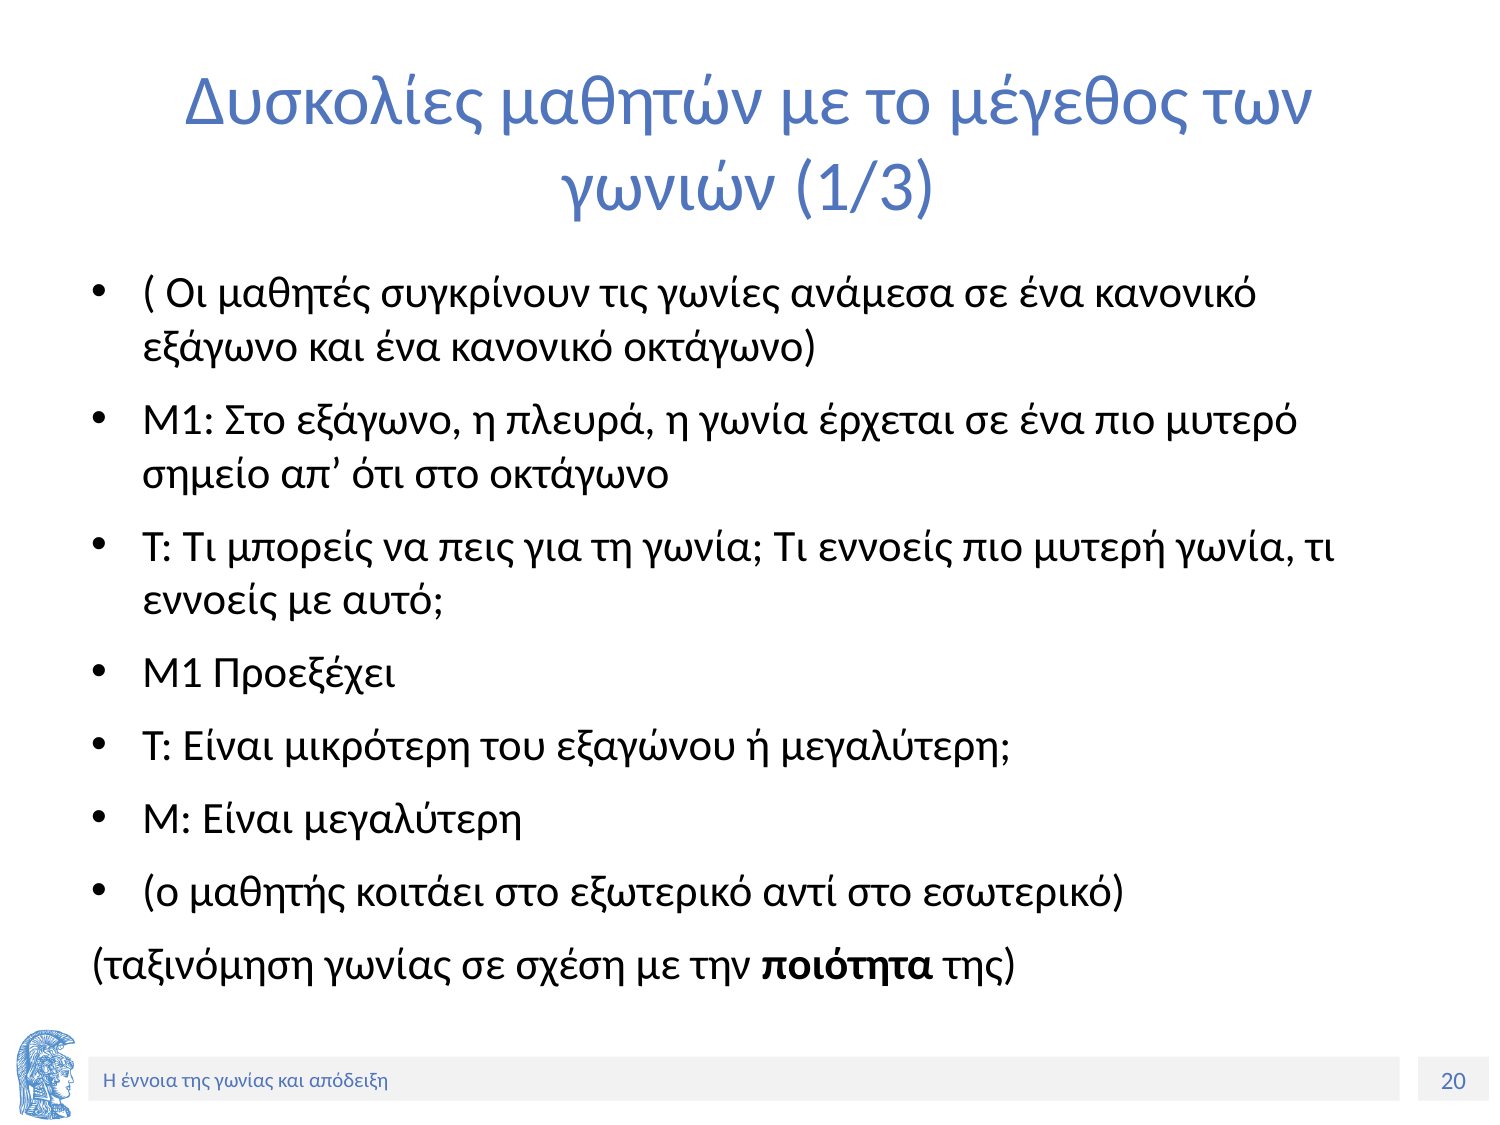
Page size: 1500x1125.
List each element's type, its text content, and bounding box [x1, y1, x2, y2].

title Δυσκολίες μαθητών με το μέγεθος των γωνιών (1/3) [75, 45, 1425, 233]
list ( Οι μαθητές συγκρίνουν τις γωνίες ανάμεσα σε ένα κανονικό εξάγωνο και ένα κανονικό οκτάγωνο) Μ1: Στο εξάγωνο, η πλευρά, η γωνία έρχεται σε ένα πιο μυτερό σημείο απ’ ότι στο οκτάγωνο Τ: Τι μπορείς να πεις για τη γωνία; Τι εννοείς πιο μυτερή γωνία, τι εννοείς με αυτό; Μ1 Προεξέχει Τ: Είναι μικρότερη του εξαγώνου ή μεγαλύτερη; Μ: Είναι μεγαλύτερη (ο μαθητής κοιτάει στο εξωτερικό αντί στο εσωτερικό) (ταξινόμηση γωνίας σε σχέση με την ποιότητα της) [76, 255, 1427, 998]
picture [9, 1026, 81, 1120]
